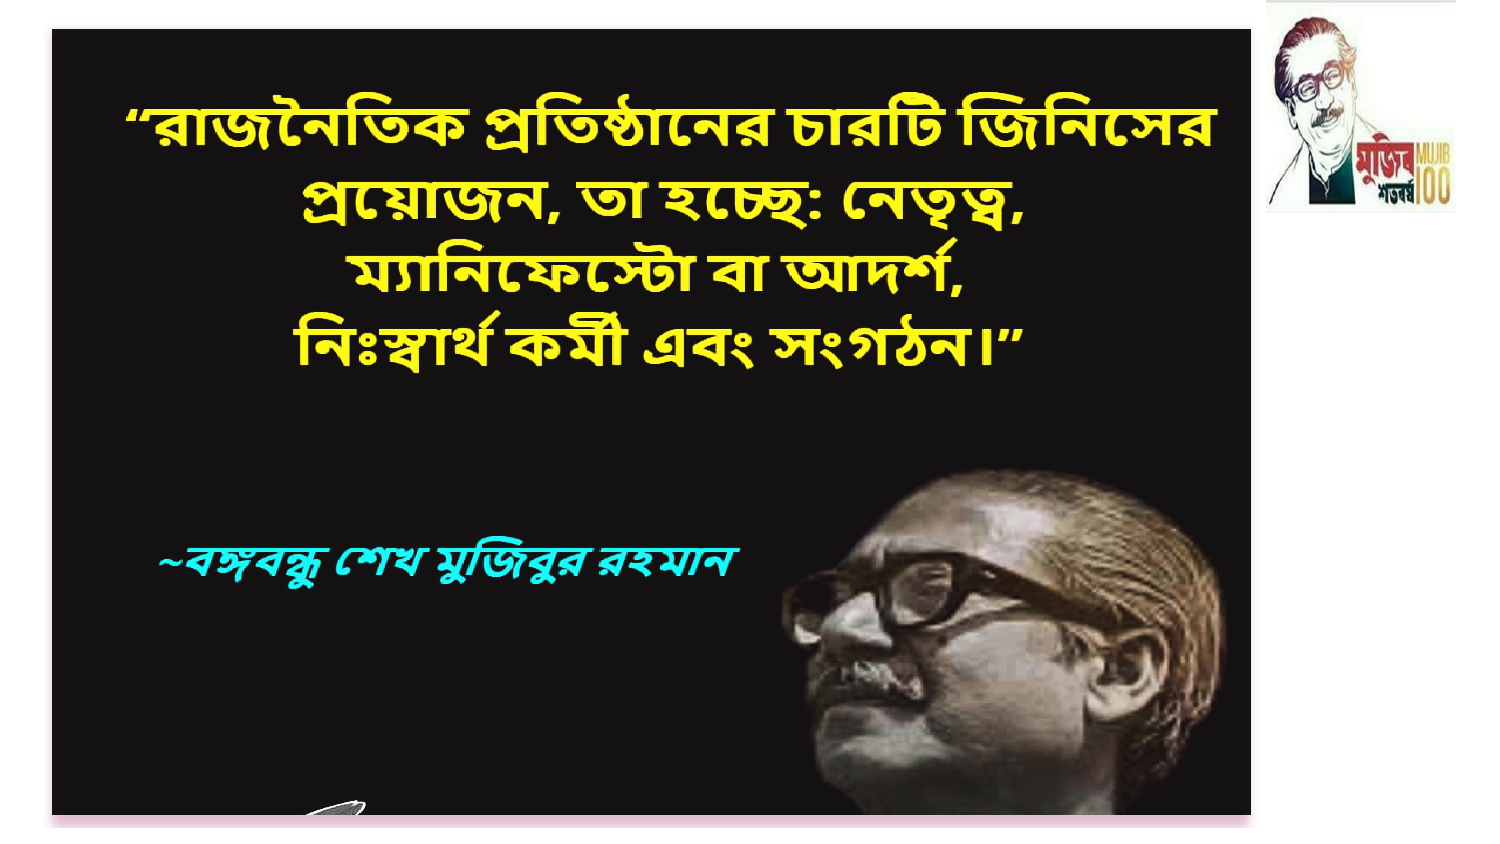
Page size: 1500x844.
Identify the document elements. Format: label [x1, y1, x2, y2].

picture [1266, 0, 1456, 214]
picture [52, 28, 1251, 815]
